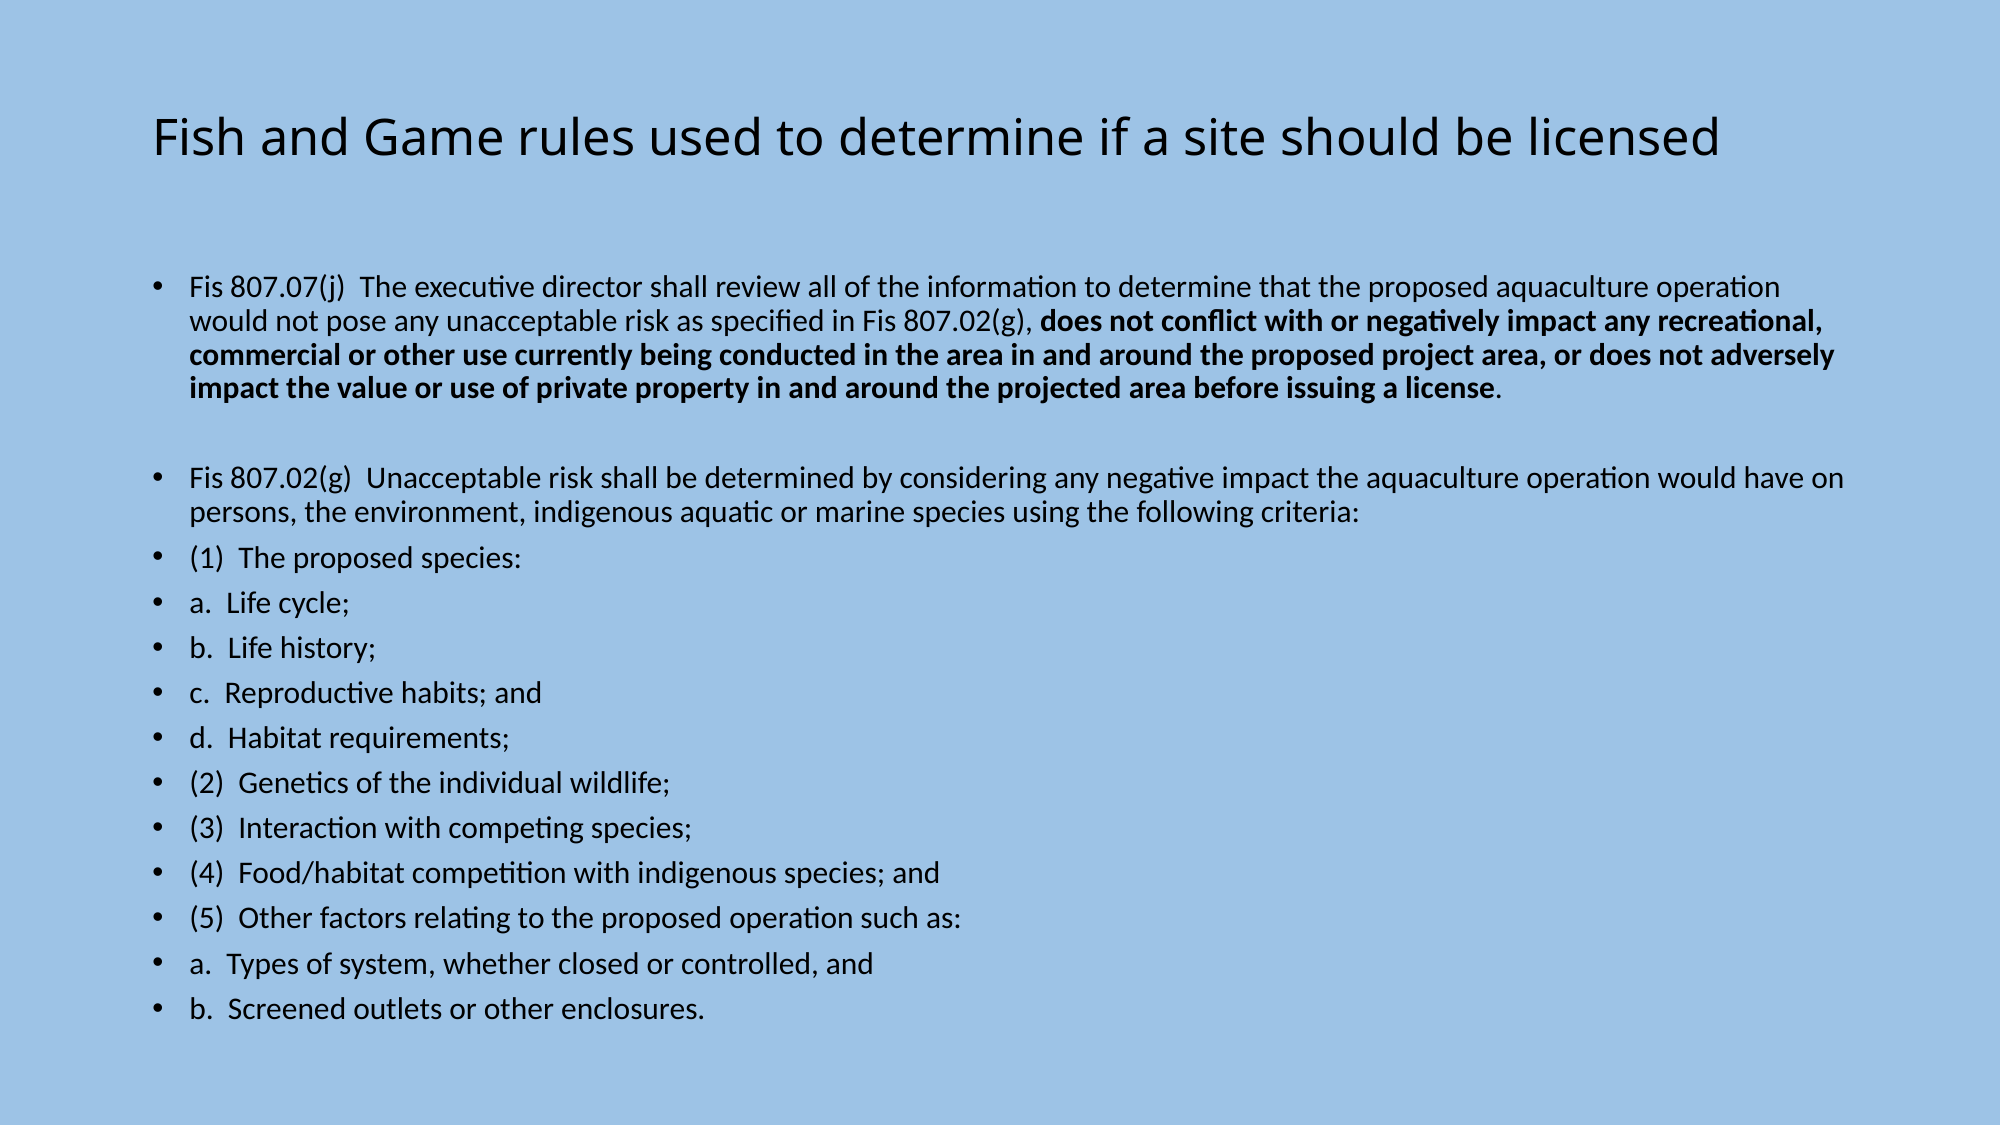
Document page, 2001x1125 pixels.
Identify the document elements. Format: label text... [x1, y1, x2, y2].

list Fis 807.07(j) The executive director shall review all of the information to determine that the proposed aquaculture operation would not pose any unacceptable risk as specified in Fis 807.02(g), does not conflict with or negatively impact any recreational, commercial or other use currently being conducted in the area in and around the proposed project area, or does not adversely impact the value or use of private property in and around the projected area before issuing a license. Fis 807.02(g) Unacceptable risk shall be determined by considering any negative impact the aquaculture operation would have on persons, the environment, indigenous aquatic or marine species using the following criteria: (1) The proposed species: a. Life cycle; b. Life history; c. Reproductive habits; and d. Habitat requirements; (2) Genetics of the individual wildlife; (3) Interaction with competing species; (4) Food/habitat competition with indigenous species; and (5) Other factors relating to the proposed operation such as: a. Types of system, whether closed or controlled, and b. Screened outlets or other enclosures. [137, 262, 1863, 1044]
title Fish and Game rules used to determine if a site should be licensed [137, 80, 1863, 197]
